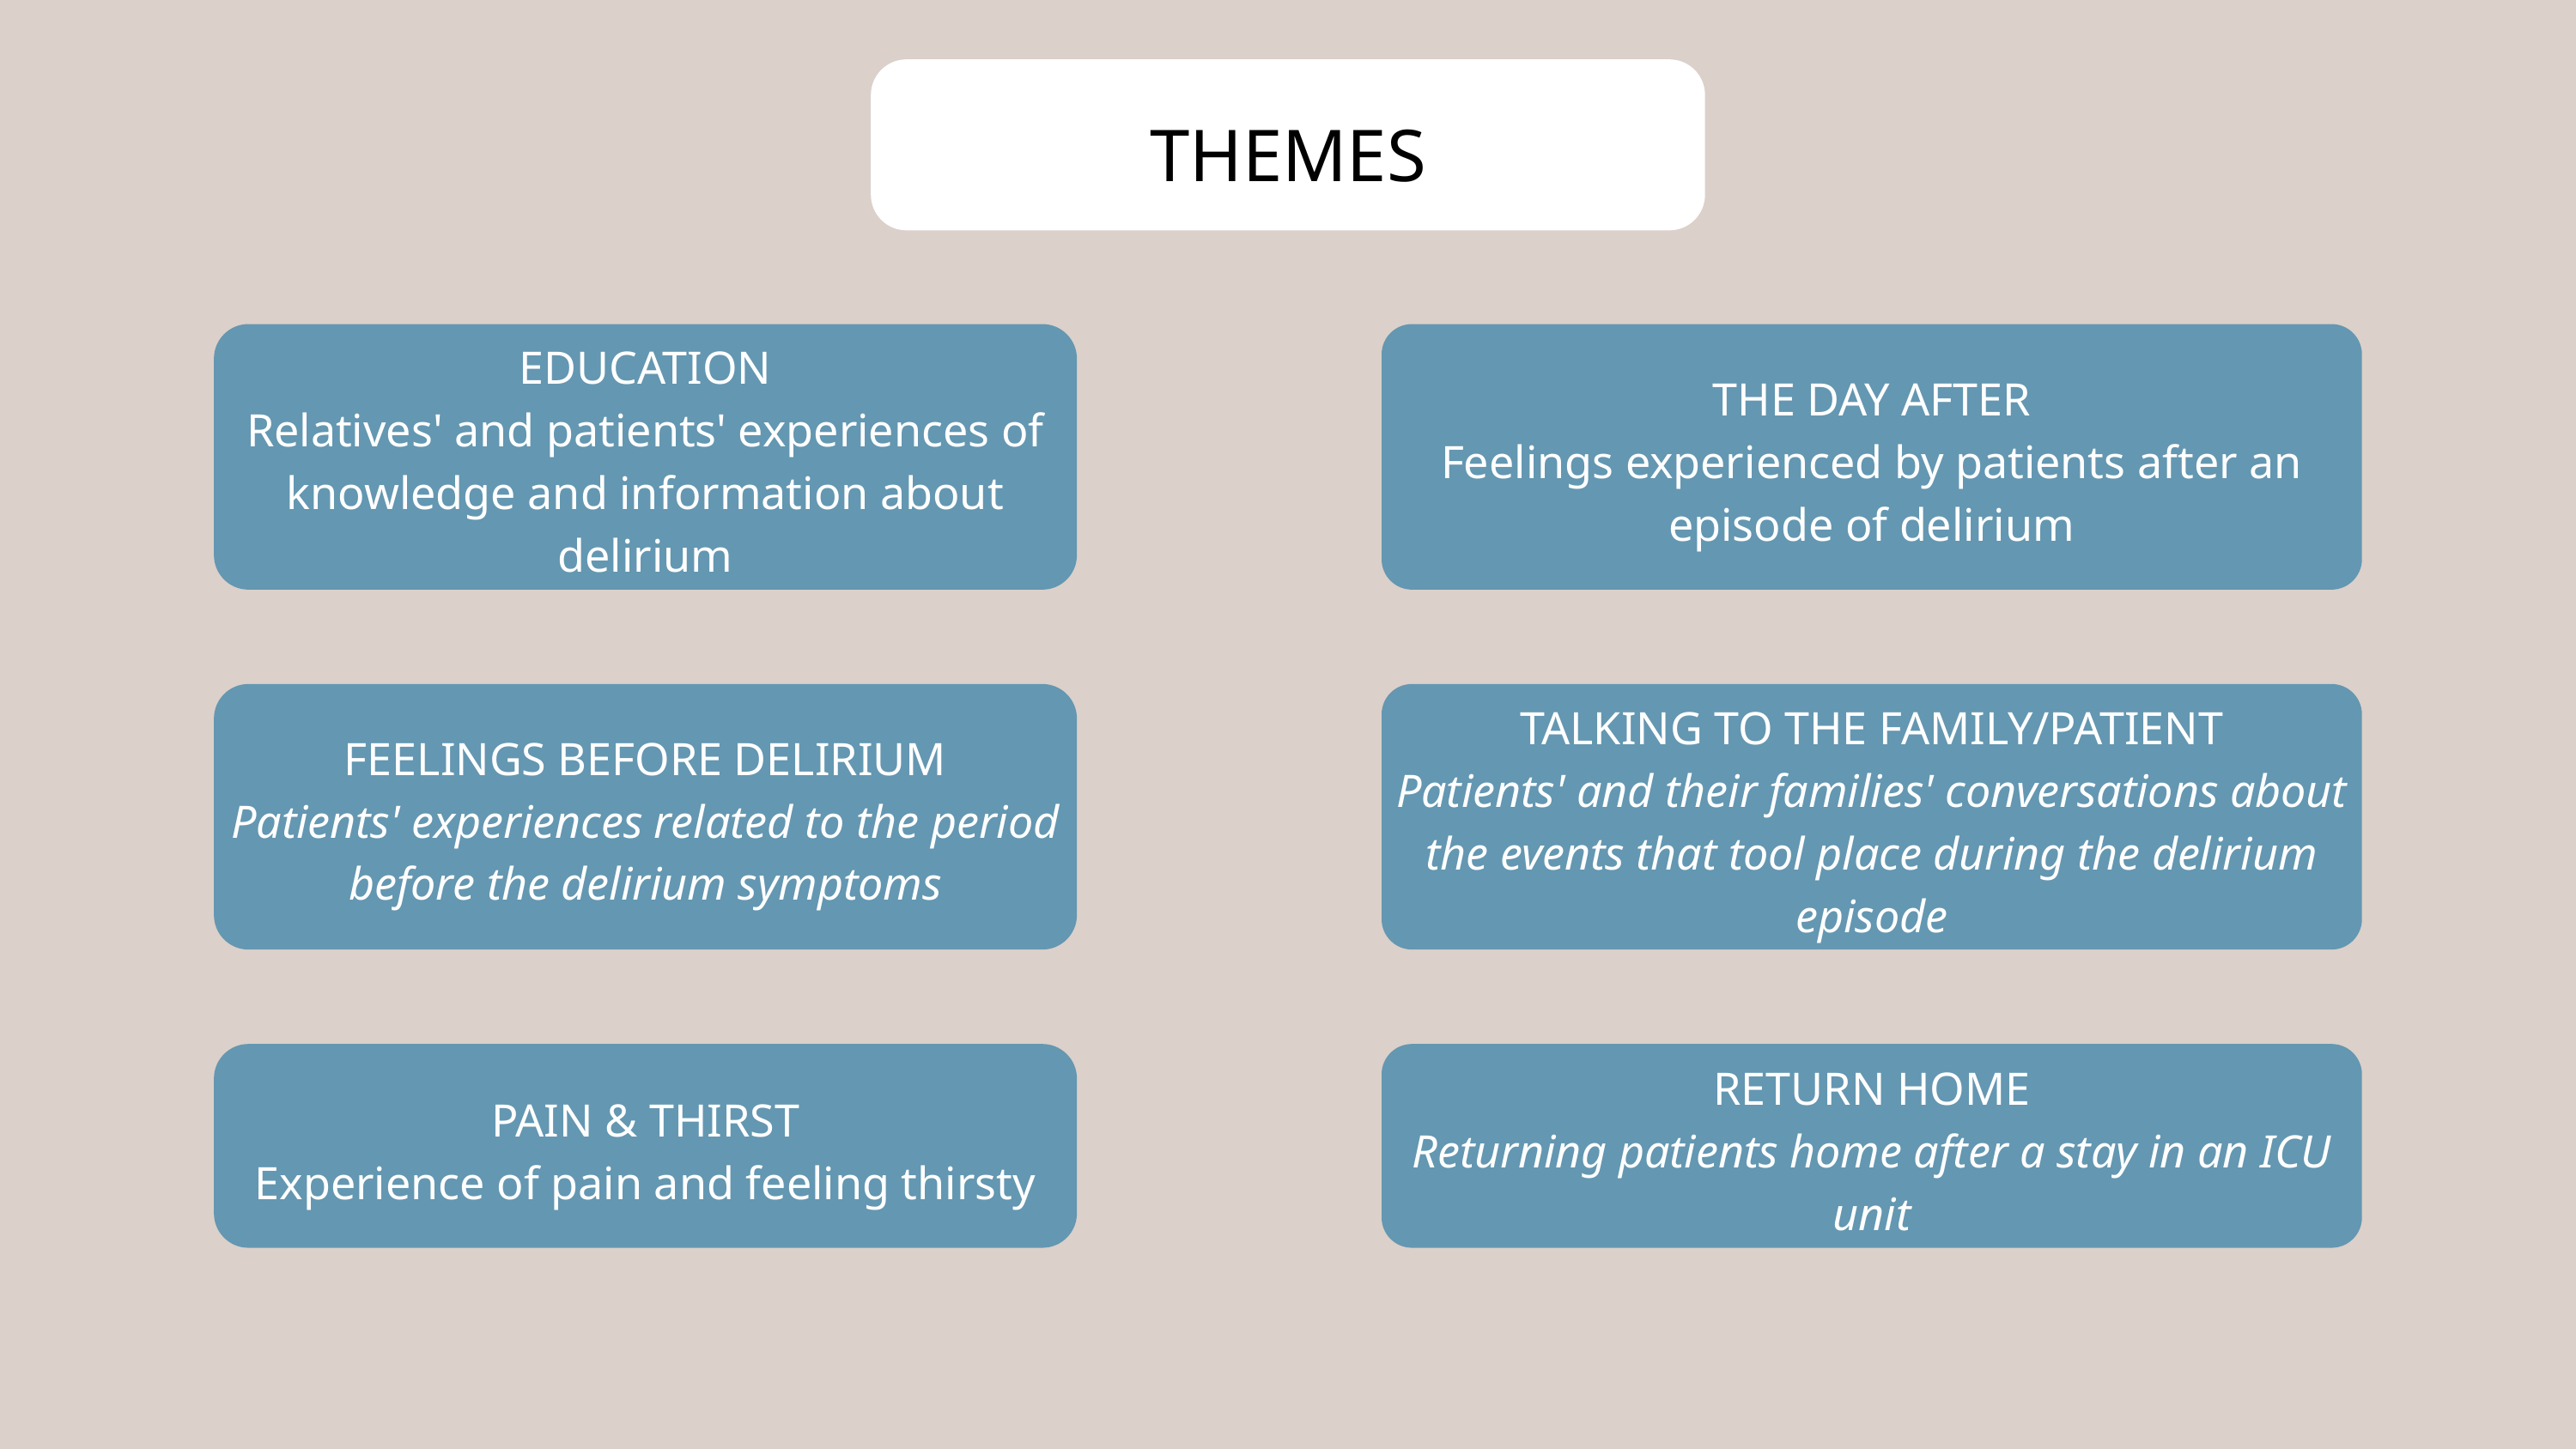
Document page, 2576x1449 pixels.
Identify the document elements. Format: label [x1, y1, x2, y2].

text_box [1381, 682, 2362, 950]
text_box [1381, 324, 2362, 591]
text_box [213, 324, 1078, 591]
text_box [870, 58, 1705, 233]
text_box [213, 681, 1078, 950]
text_box [213, 1043, 1078, 1248]
text_box [1381, 1043, 2362, 1248]
